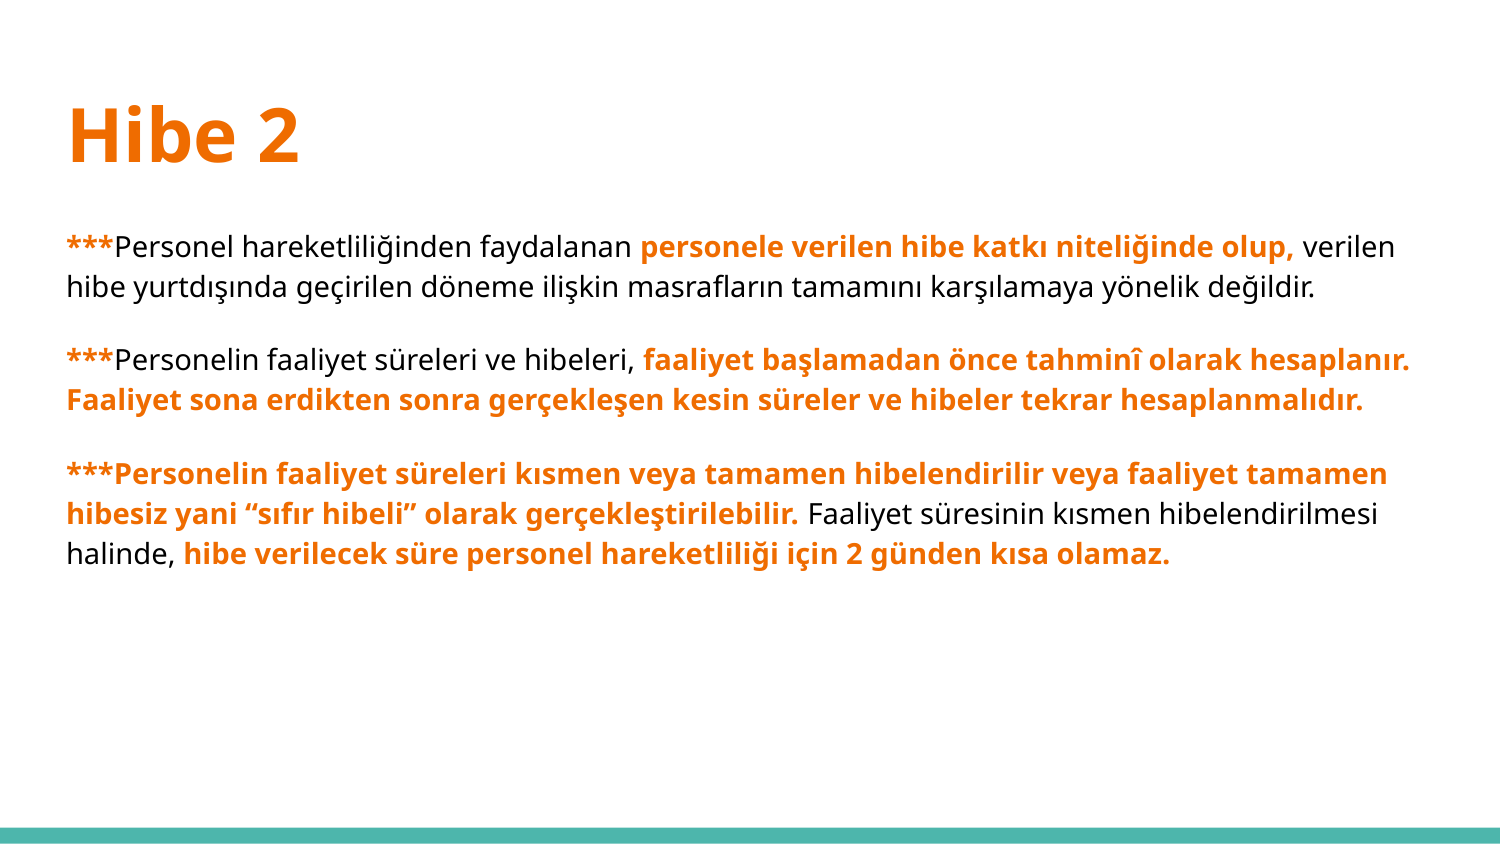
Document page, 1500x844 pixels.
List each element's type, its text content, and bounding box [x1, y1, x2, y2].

title Hibe 2 [51, 72, 1449, 189]
list ***Personel hareketliliğinden faydalanan personele verilen hibe katkı niteliğinde olup, verilen hibe yurtdışında geçirilen döneme ilişkin masrafların tamamını karşılamaya yönelik değildir. ***Personelin faaliyet süreleri ve hibeleri, faaliyet başlamadan önce tahminî olarak hesaplanır. Faaliyet sona erdikten sonra gerçekleşen kesin süreler ve hibeler tekrar hesaplanmalıdır. ***Personelin faaliyet süreleri kısmen veya tamamen hibelendirilir veya faaliyet tamamen hibesiz yani “sıfır hibeli” olarak gerçekleştirilebilir. Faaliyet süresinin kısmen hibelendirilmesi halinde, hibe verilecek süre personel hareketliliği için 2 günden kısa olamaz. [51, 207, 1449, 750]
